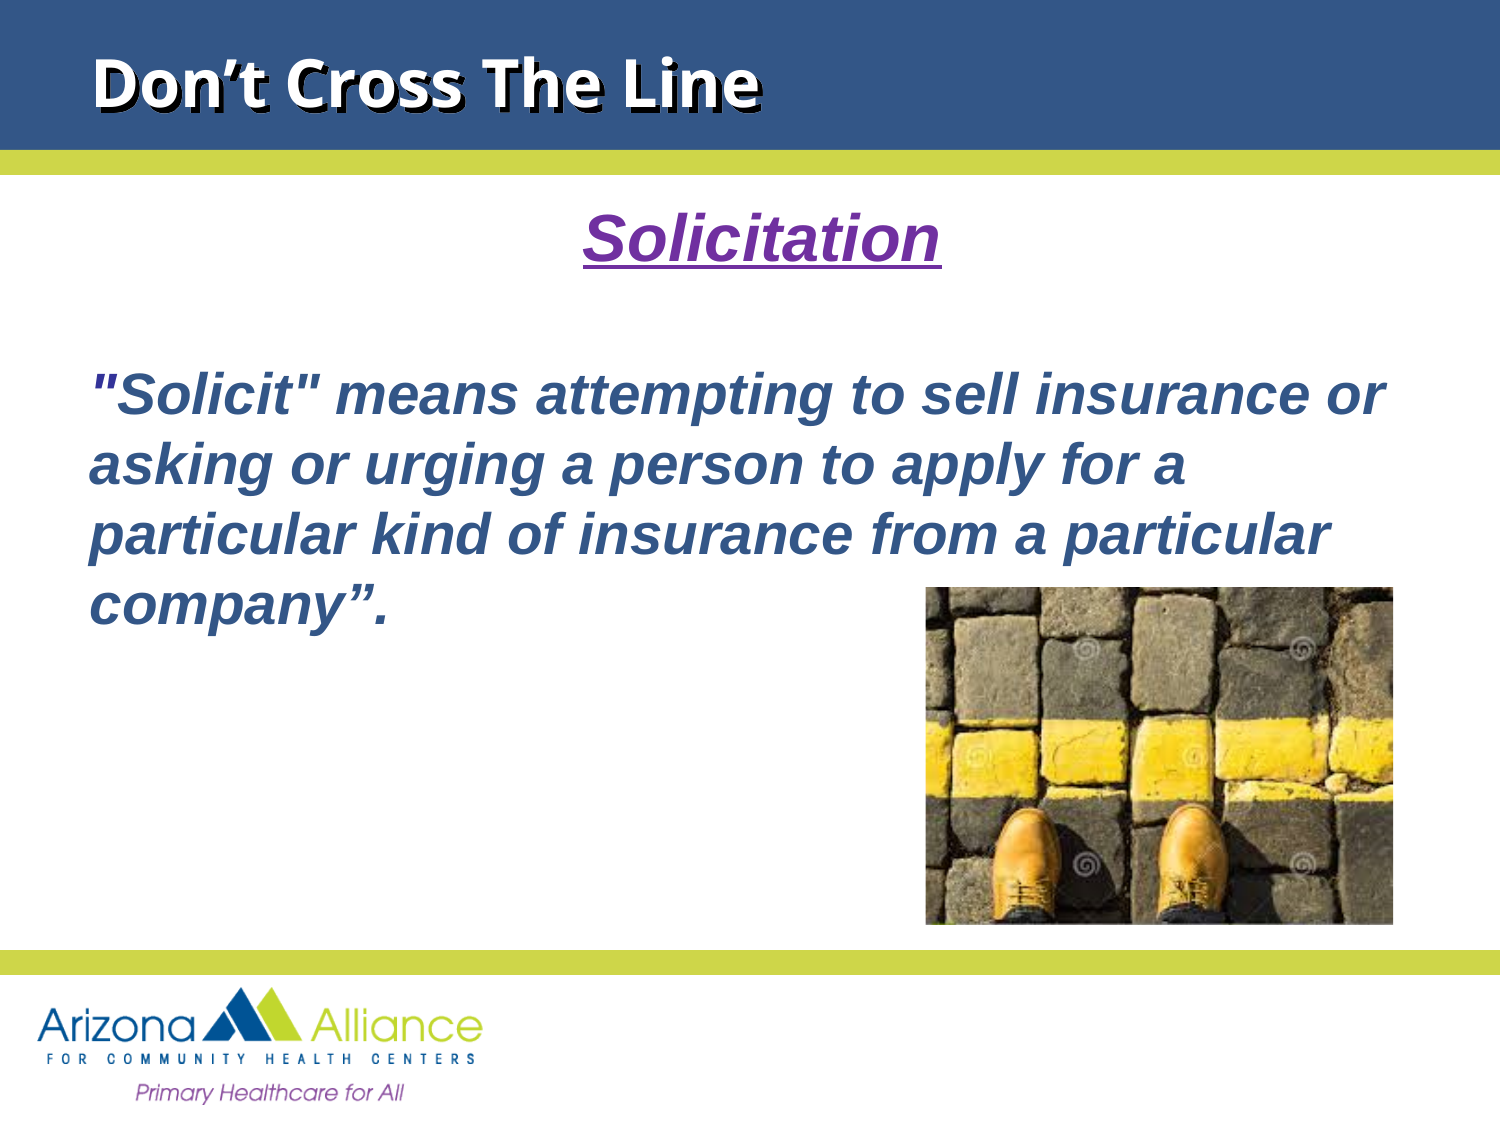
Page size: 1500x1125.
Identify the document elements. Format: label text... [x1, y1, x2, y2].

picture [37, 987, 483, 1105]
text_box Solicitation "Solicit" means attempting to sell insurance or asking or urging a person to apply for a particular kind of insurance from a particular company”. [75, 187, 1450, 644]
title Don’t Cross The Line [75, 37, 1338, 125]
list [925, 587, 1394, 925]
